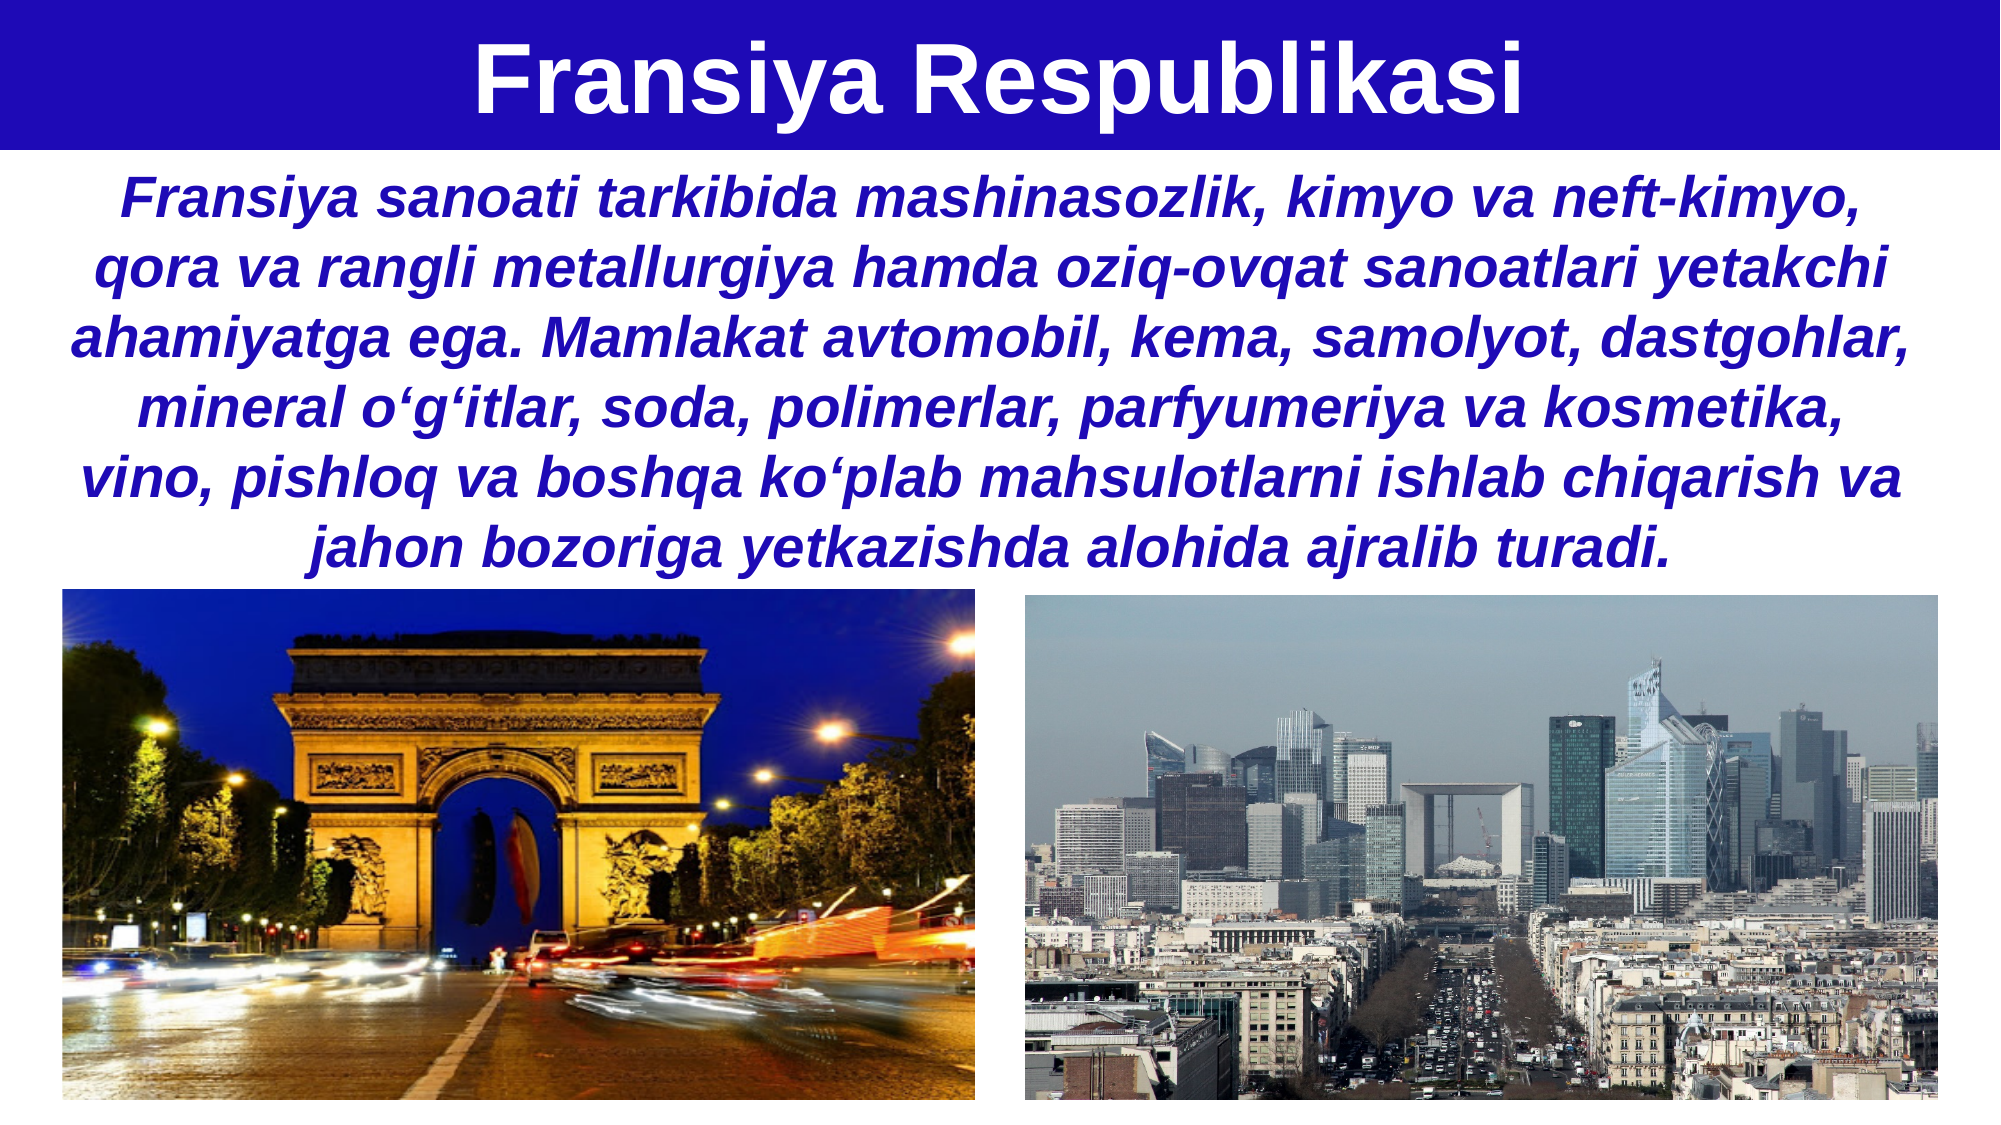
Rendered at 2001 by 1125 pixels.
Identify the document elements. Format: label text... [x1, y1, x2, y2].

picture [1024, 595, 1938, 1101]
text_box Fransiya sanoati tarkibida mashinasozlik, kimyo va neft-kimyo, qora va rangli metallurgiya hamda oziq-ovqat sanoatlari yetakchi ahamiyatga ega. Mamlakat avtomobil, kema, samolyot, dastgohlar, mineral o‘g‘itlar, soda, polimerlar, parfyumeriya va kosmetika, vino, pishloq va boshqa ko‘plab mahsulotlarni ishlab chiqarish va jahon bozoriga yetkazishda alohida ajralib turadi. [27, 172, 1958, 565]
text_box Fransiya Respublikasi [0, 0, 2000, 150]
picture [62, 589, 976, 1101]
